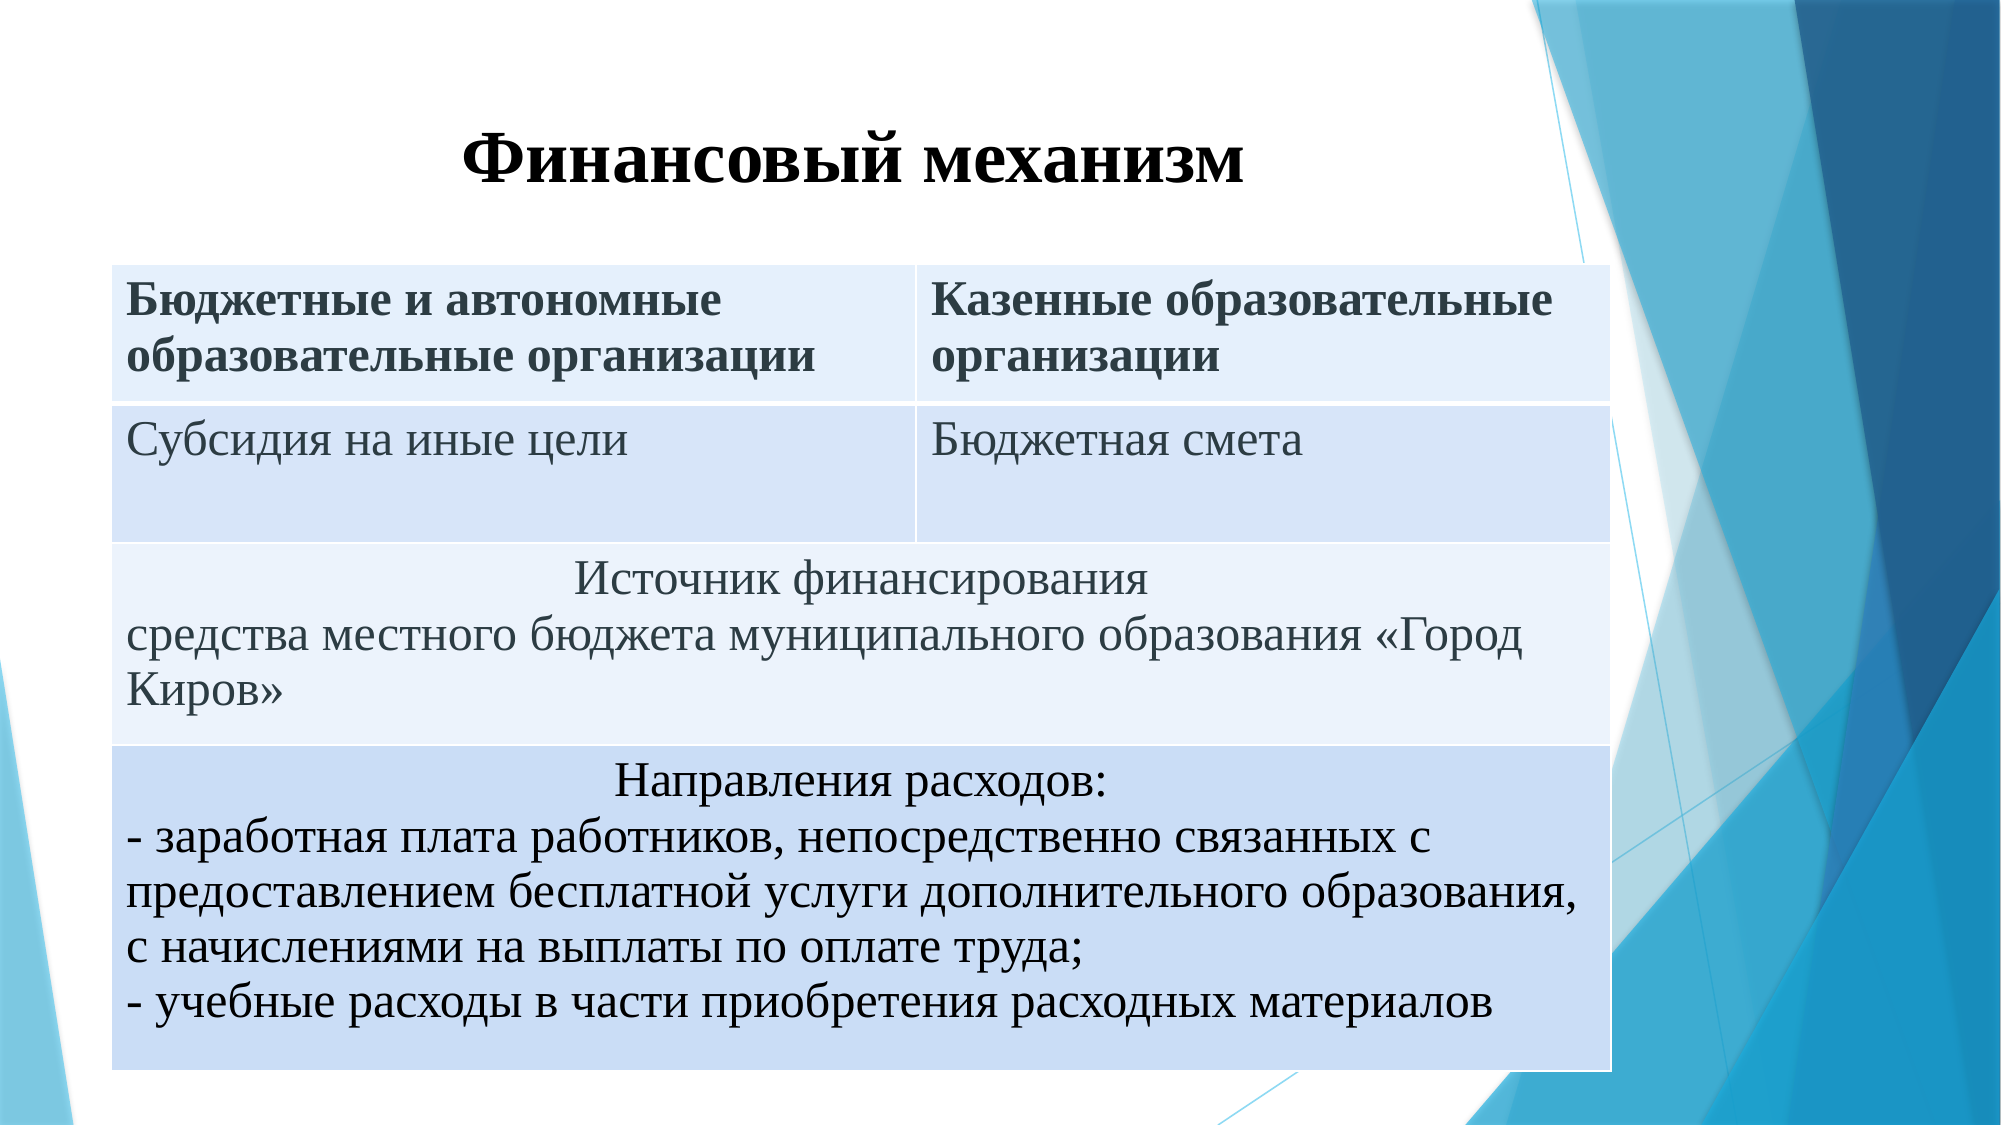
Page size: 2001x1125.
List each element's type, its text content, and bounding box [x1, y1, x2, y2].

title Финансовый механизм [111, 99, 1522, 263]
table_cell Источник финансирования средства местного бюджета муниципального образования «Город Киров» [112, 544, 1610, 744]
table_cell Направления расходов: - заработная плата работников, непосредственно связанных с предоставлением бесплатной услуги дополнительного образования, с начислениями на выплаты по оплате труда; - учебные расходы в части приобретения расходных материалов [112, 746, 1610, 1070]
table_header Казенные образовательные организации [917, 265, 1610, 401]
table_header Бюджетные и автономные образовательные организации [112, 265, 915, 401]
table_cell Бюджетная смета [917, 406, 1610, 542]
table_cell Субсидия на иные цели [112, 406, 915, 542]
